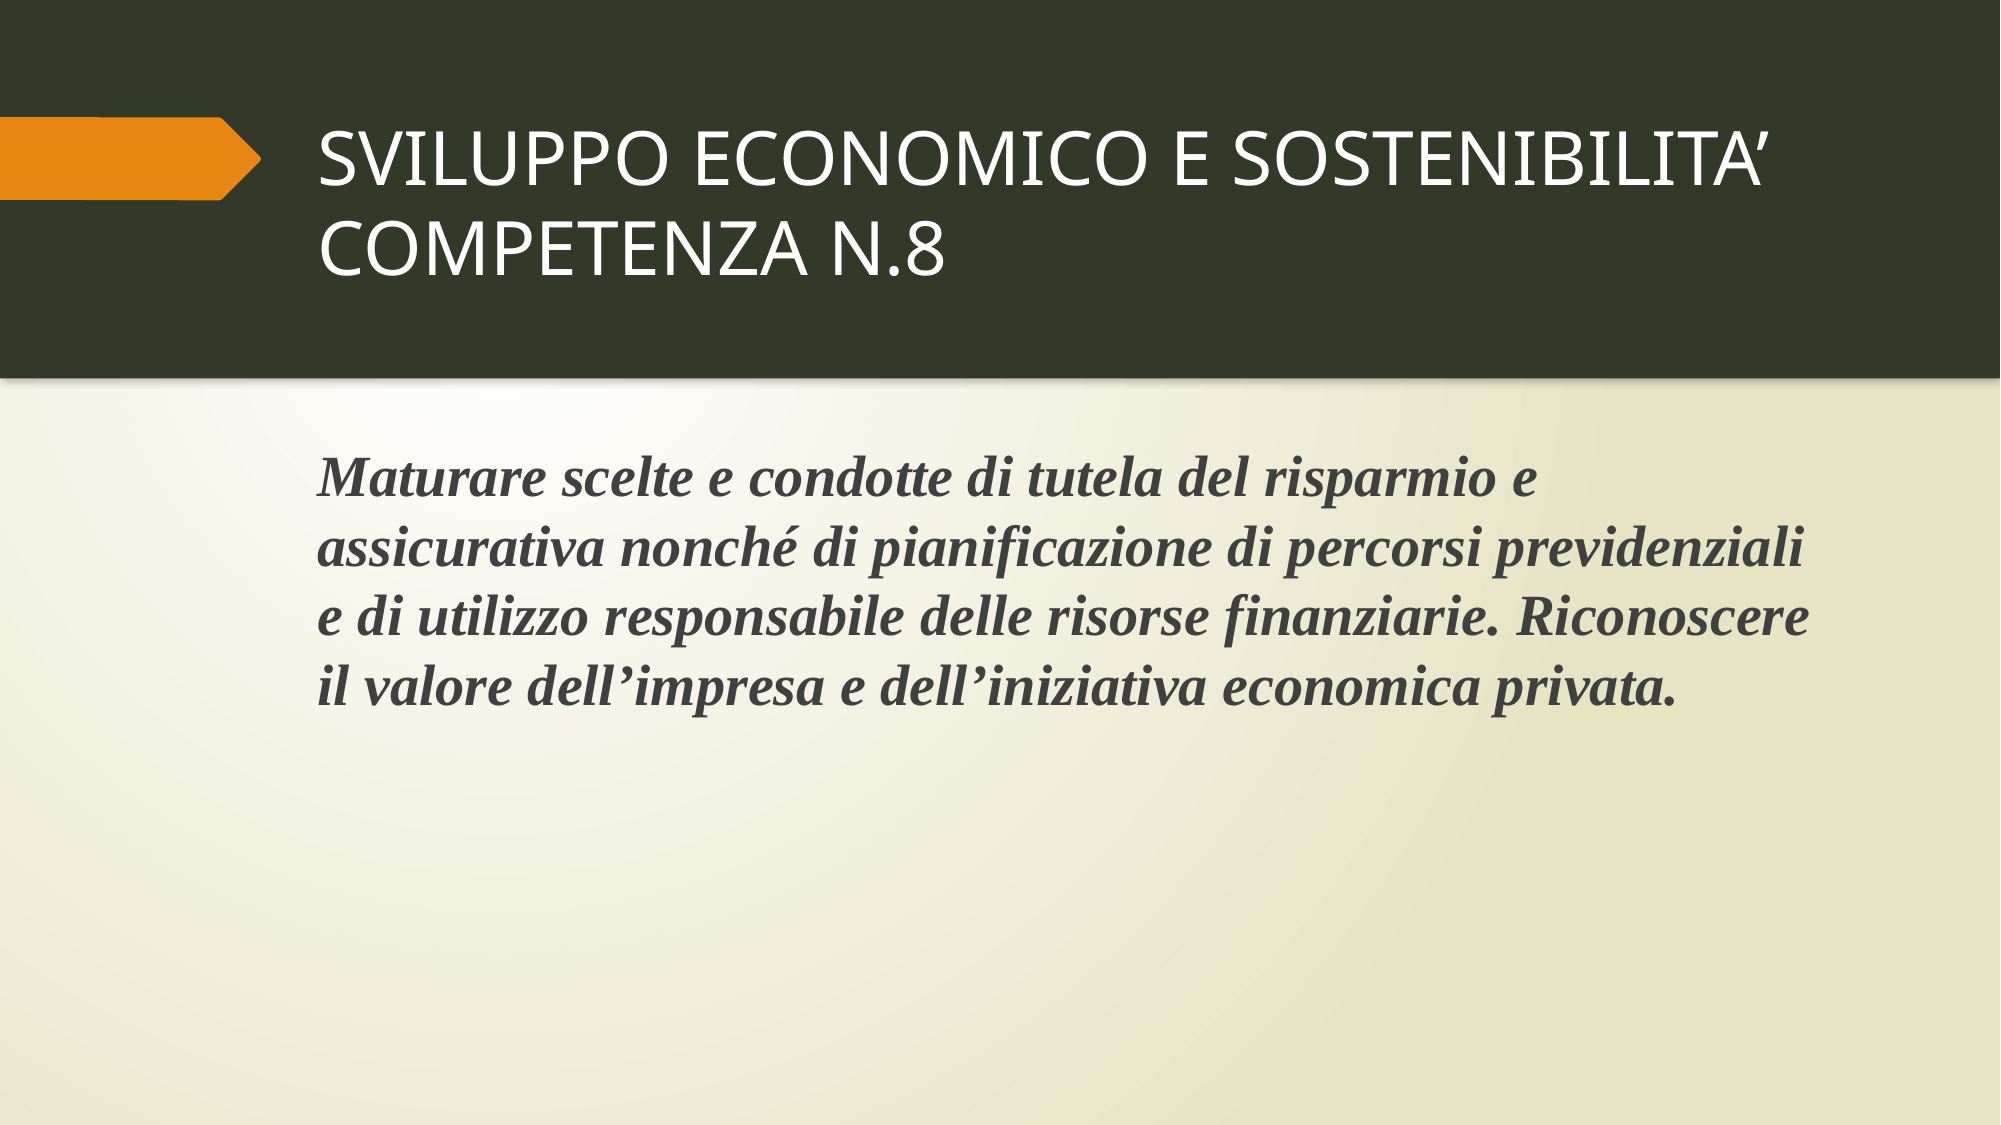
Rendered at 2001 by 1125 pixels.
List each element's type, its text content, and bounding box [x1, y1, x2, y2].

title SVILUPPO ECONOMICO E SOSTENIBILITA’ COMPETENZA N.8 [302, 102, 1842, 313]
text_box [0, 0, 2000, 379]
text_box [0, 117, 262, 201]
text_box [0, 390, 2000, 1125]
list Maturare scelte e condotte di tutela del risparmio e assicurativa nonché di pianificazione di percorsi previdenziali e di utilizzo responsabile delle risorse finanziarie. Riconoscere il valore dell’impresa e dell’iniziativa economica privata. [302, 430, 1842, 970]
